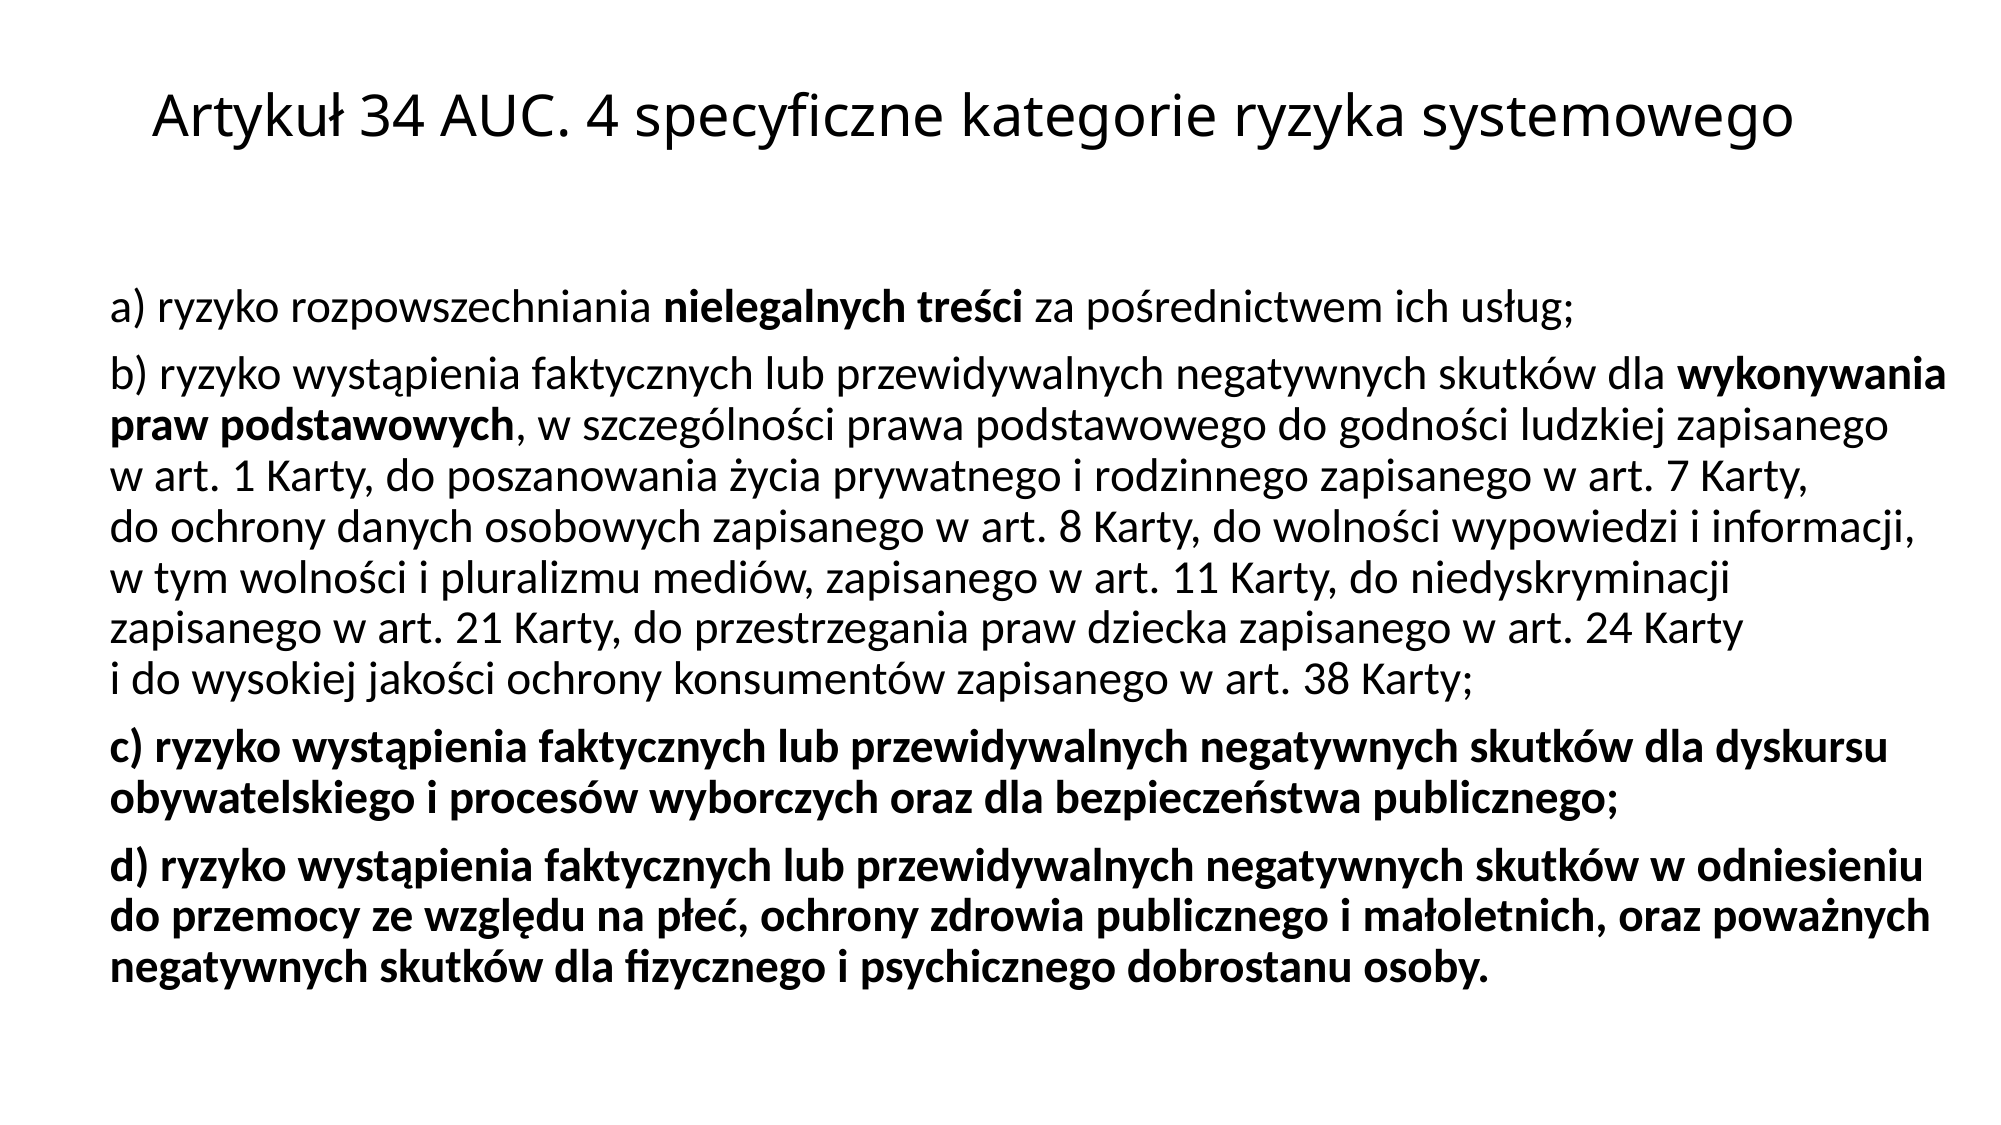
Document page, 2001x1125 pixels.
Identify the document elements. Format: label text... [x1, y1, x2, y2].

list a) ryzyko rozpowszechniania nielegalnych treści za pośrednictwem ich usług; b) ryzyko wystąpienia faktycznych lub przewidywalnych negatywnych skutków dla wykonywania praw podstawowych, w szczególności prawa podstawowego do godności ludzkiej zapisanego w art. 1 Karty, do poszanowania życia prywatnego i rodzinnego zapisanego w art. 7 Karty, do ochrony danych osobowych zapisanego w art. 8 Karty, do wolności wypowiedzi i informacji, w tym wolności i pluralizmu mediów, zapisanego w art. 11 Karty, do niedyskryminacji zapisanego w art. 21 Karty, do przestrzegania praw dziecka zapisanego w art. 24 Karty i do wysokiej jakości ochrony konsumentów zapisanego w art. 38 Karty; c) ryzyko wystąpienia faktycznych lub przewidywalnych negatywnych skutków dla dyskursu obywatelskiego i procesów wyborczych oraz dla bezpieczeństwa publicznego; d) ryzyko wystąpienia faktycznych lub przewidywalnych negatywnych skutków w odniesieniu do przemocy ze względu na płeć, ochrony zdrowia publicznego i małoletnich, oraz poważnych negatywnych skutków dla fizycznego i psychicznego dobrostanu osoby. [94, 273, 1968, 1014]
title Artykuł 34 AUC. 4 specyficzne kategorie ryzyka systemowego [137, 59, 1863, 177]
